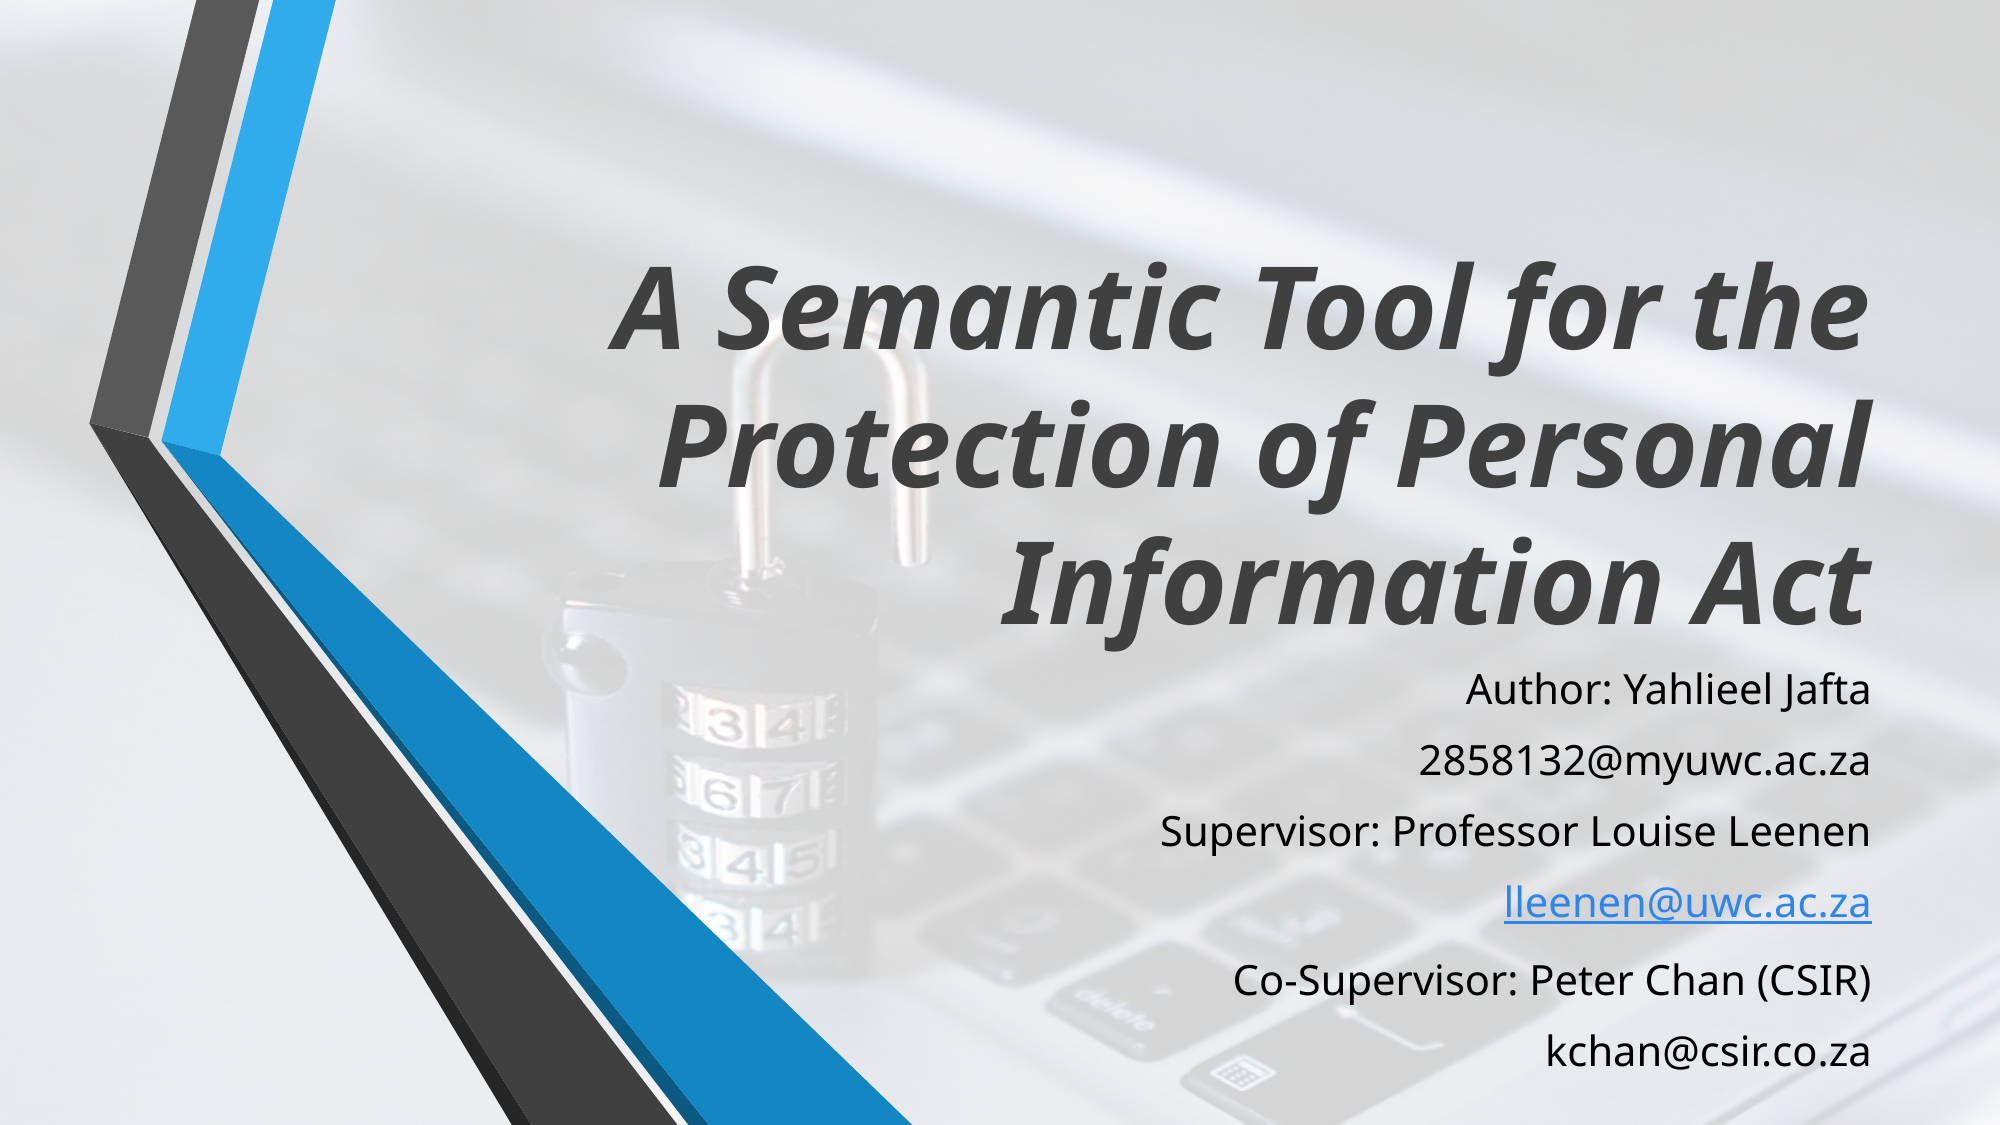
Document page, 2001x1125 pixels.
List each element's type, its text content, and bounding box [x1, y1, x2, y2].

title A Semantic Tool for the Protection of Personal Information Act [480, 226, 1887, 656]
subtitle Author: Yahlieel Jafta 2858132@myuwc.ac.za Supervisor: Professor Louise Leenen lleenen@uwc.ac.za Co-Supervisor: Peter Chan (CSIR) kchan@csir.co.za [740, 656, 1887, 972]
